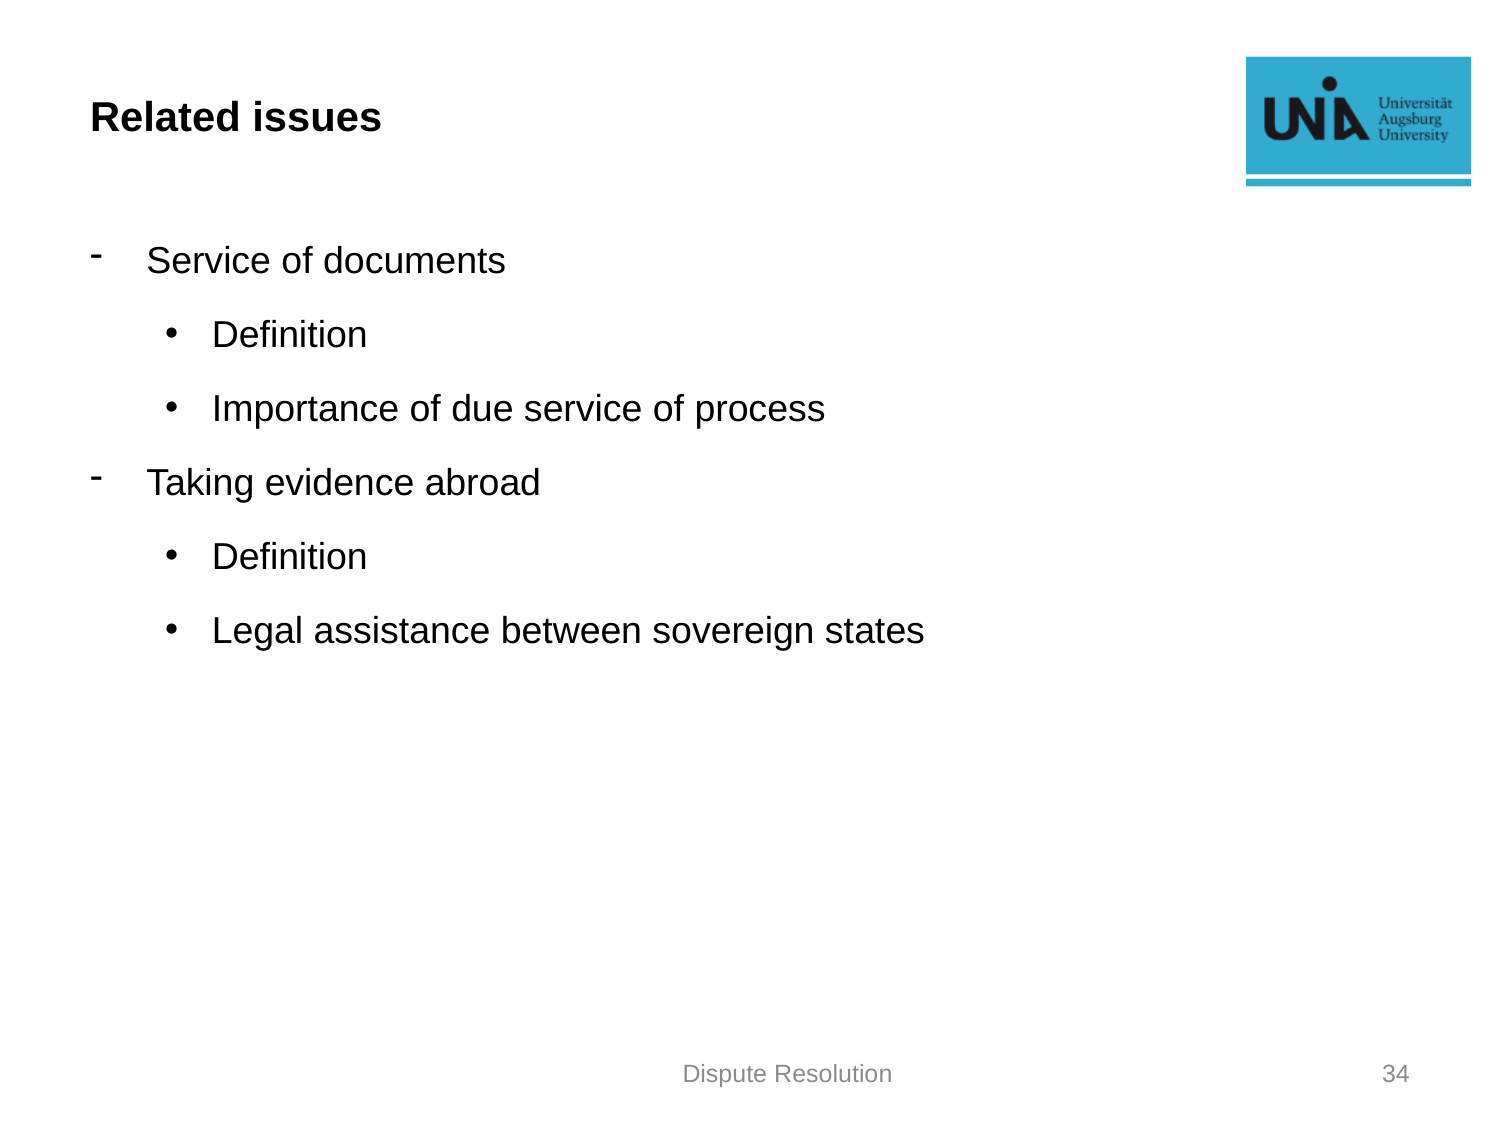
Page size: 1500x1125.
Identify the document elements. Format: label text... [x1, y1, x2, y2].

title Related issues [75, 45, 1176, 185]
picture [1246, 42, 1471, 188]
list Service of documents Definition Importance of due service of process Taking evidence abroad Definition Legal assistance between sovereign states [75, 219, 1425, 1005]
slide_number 34 [1338, 1042, 1425, 1103]
footer Dispute Resolution [254, 1042, 1322, 1103]
